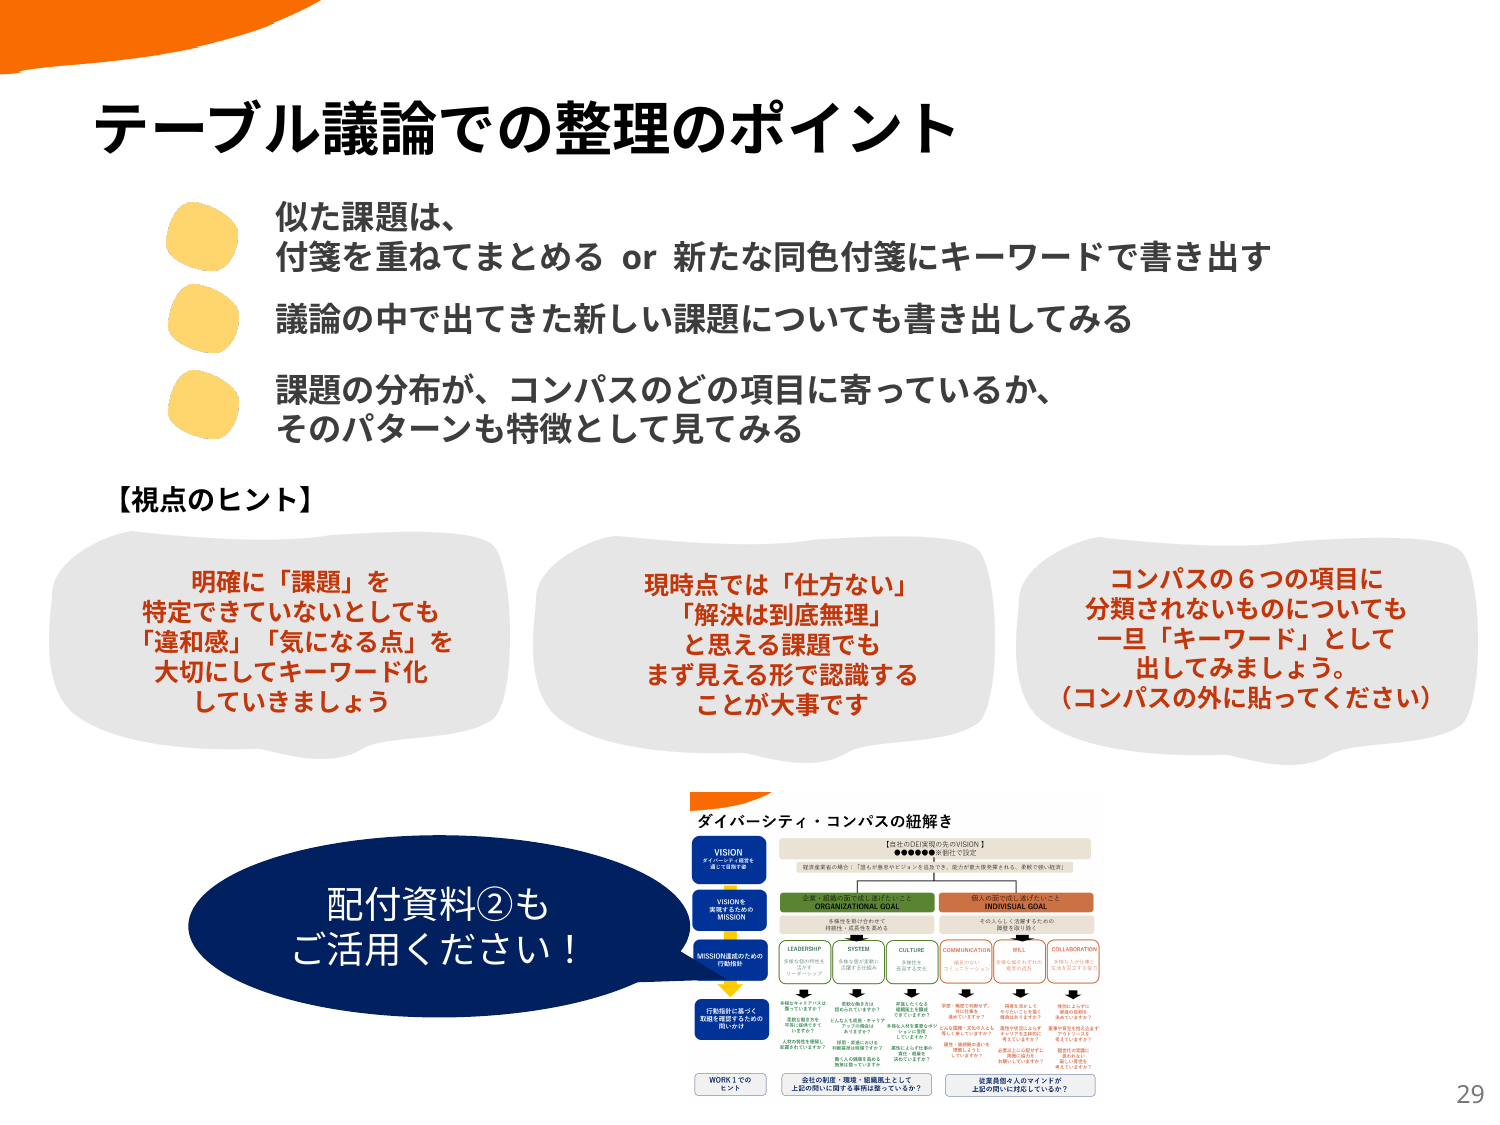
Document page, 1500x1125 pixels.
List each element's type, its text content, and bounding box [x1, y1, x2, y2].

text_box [167, 284, 1305, 353]
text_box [167, 360, 1305, 458]
text_box 【視点のヒント】 [88, 475, 378, 524]
text_box コンパスの６つの項目に 分類されないものについても 一旦「キーワード」として 出してみましょう。 （コンパスの外に貼ってください） [935, 525, 1500, 751]
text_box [166, 188, 1305, 286]
title テーブル議論での整理のポイント [76, 22, 1371, 241]
slide_number 29 [1162, 1065, 1500, 1125]
picture [0, 0, 1500, 1125]
text_box 配付資料②も ご活用ください！ [186, 833, 689, 1020]
